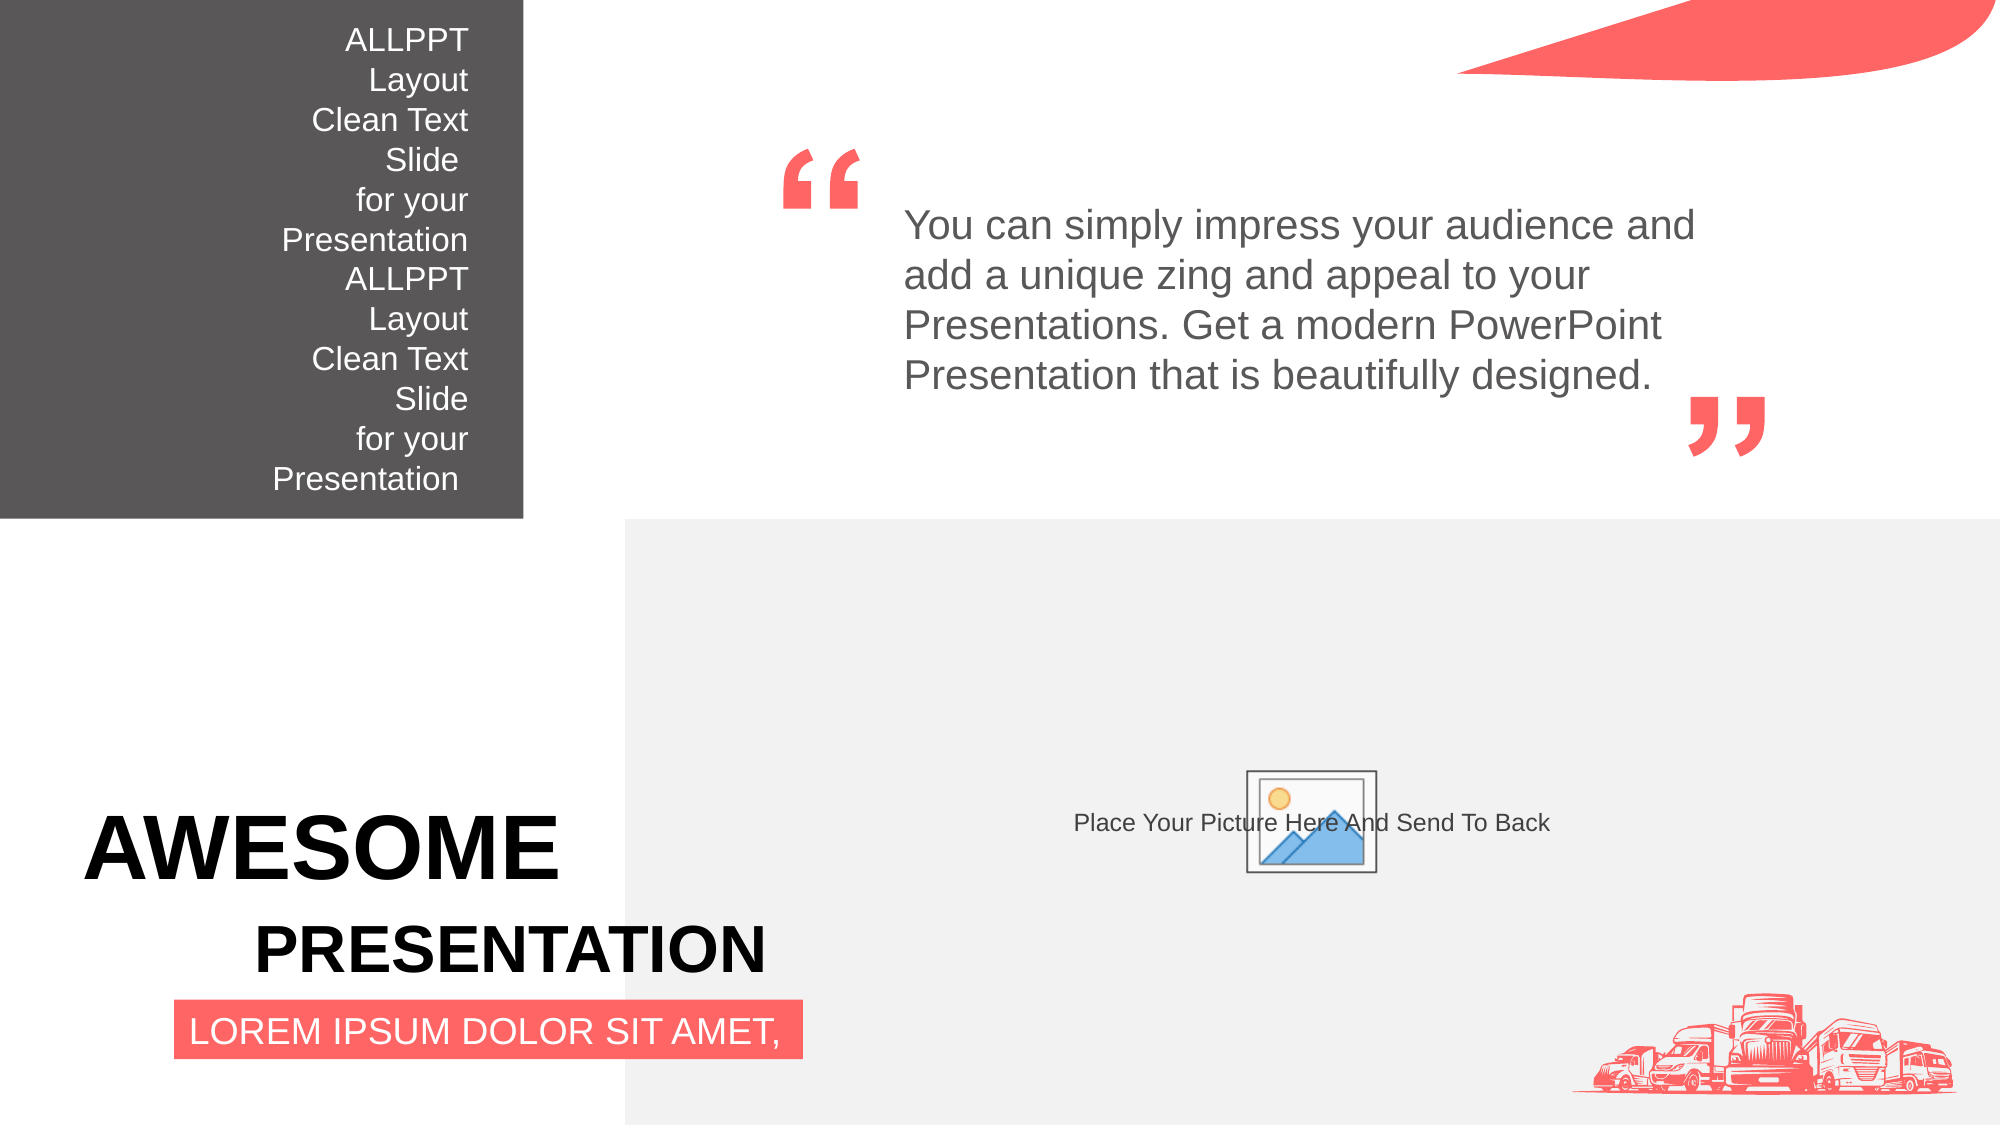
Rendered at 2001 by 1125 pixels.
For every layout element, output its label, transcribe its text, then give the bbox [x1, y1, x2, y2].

text_box [1686, 406, 1720, 459]
text_box LOREM IPSUM DOLOR SIT AMET, [174, 999, 624, 1060]
text_box [1733, 395, 1766, 459]
picture [624, 518, 2000, 1125]
text_box [828, 147, 862, 210]
text_box AWESOME [67, 780, 624, 906]
text_box [0, 0, 524, 520]
text_box [1456, 0, 1997, 82]
text_box You can simply impress your audience and add a unique zing and appeal to your Presentations. Get a modern PowerPoint Presentation that is beautifully designed. [888, 190, 1727, 406]
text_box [1572, 993, 1957, 1095]
text_box [782, 147, 815, 210]
text_box PRESENTATION [239, 898, 624, 993]
text_box ALLPPT Layout Clean Text Slide for your Presentation ALLPPT Layout Clean Text Slide for your Presentation [253, 10, 484, 505]
